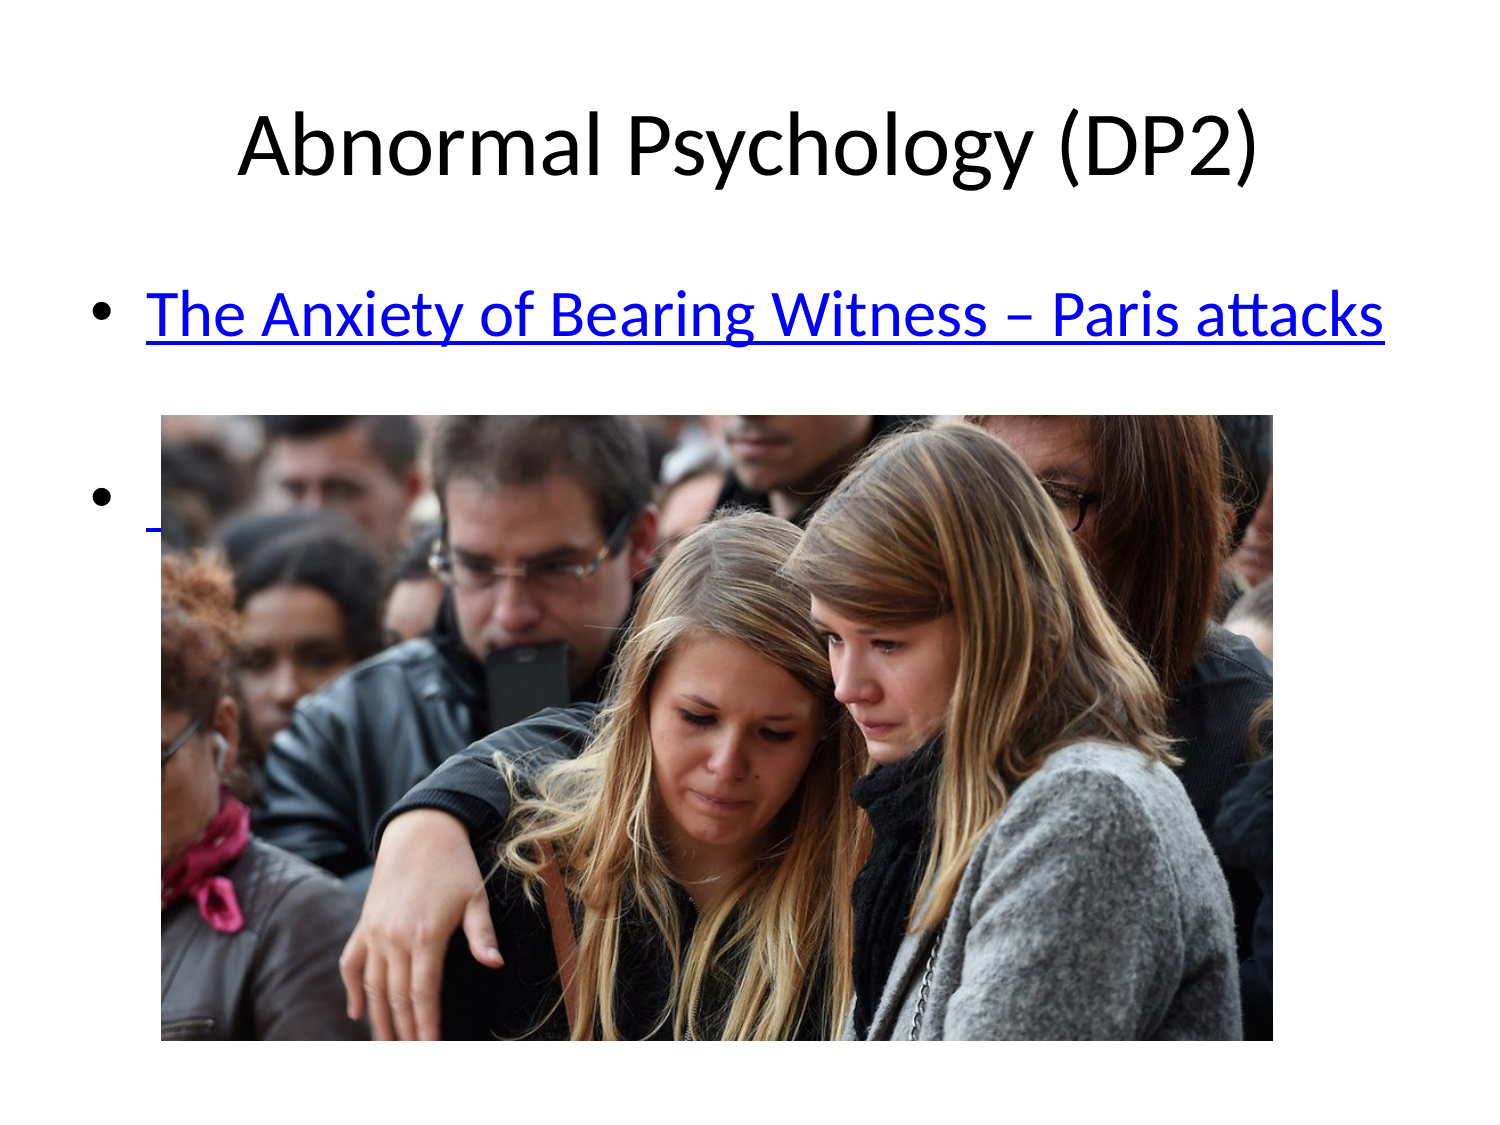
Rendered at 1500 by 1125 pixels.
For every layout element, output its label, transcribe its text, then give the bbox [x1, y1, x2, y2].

picture [161, 415, 1273, 1041]
list The Anxiety of Bearing Witness – Paris attacks [75, 262, 1425, 1005]
title Abnormal Psychology (DP2) [75, 45, 1425, 233]
